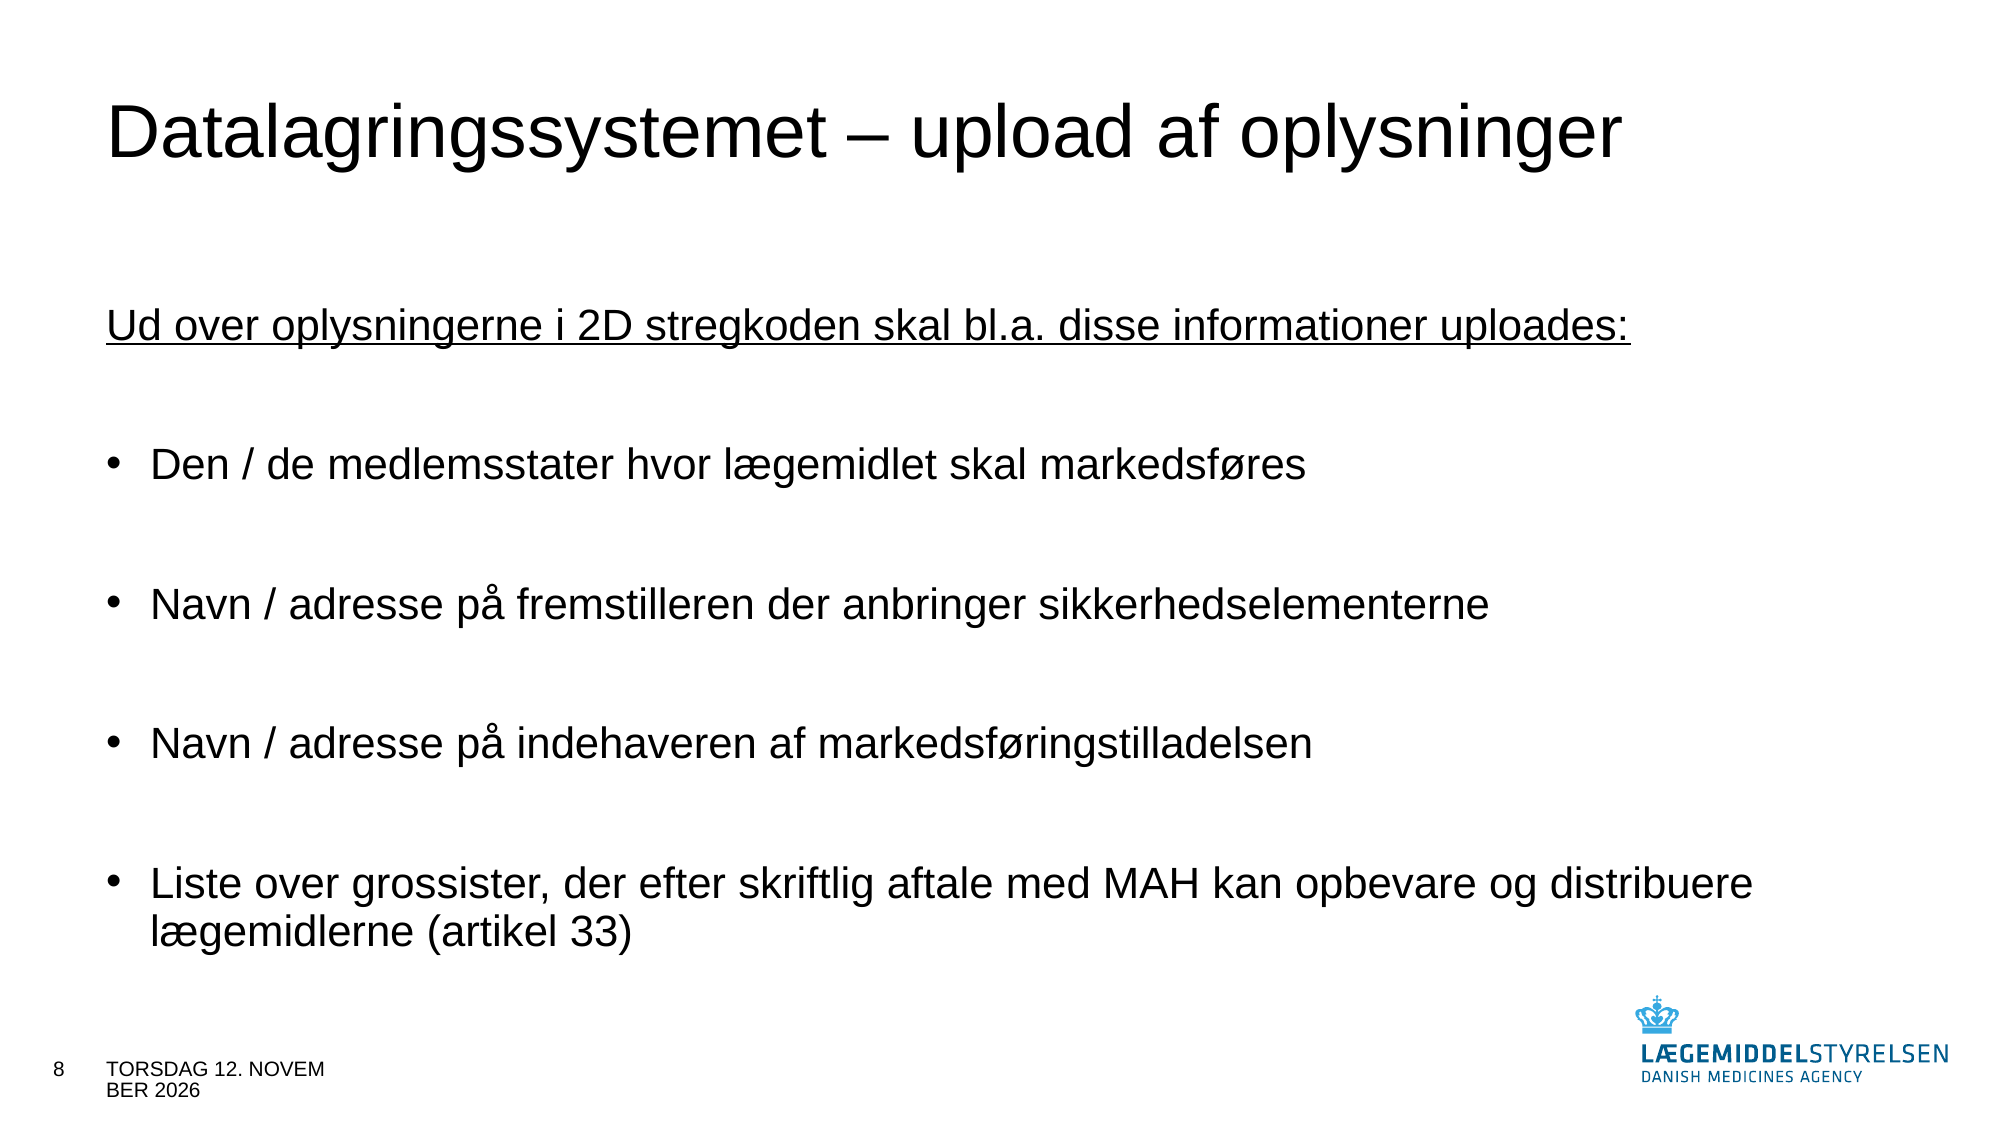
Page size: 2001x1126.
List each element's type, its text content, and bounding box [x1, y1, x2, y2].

list Ud over oplysningerne i 2D stregkoden skal bl.a. disse informationer uploades: Den / de medlemsstater hvor lægemidlet skal markedsføres Navn / adresse på fremstilleren der anbringer sikkerhedselementerne Navn / adresse på indehaveren af markedsføringstilladelsen Liste over grossister, der efter skriftlig aftale med MAH kan opbevare og distribuere lægemidlerne (artikel 33) [53, 259, 1947, 975]
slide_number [129, 1045, 331, 1081]
slide_number 8 [53, 1045, 129, 1081]
title Datalagringssystemet – upload af oplysninger [53, 47, 1947, 254]
